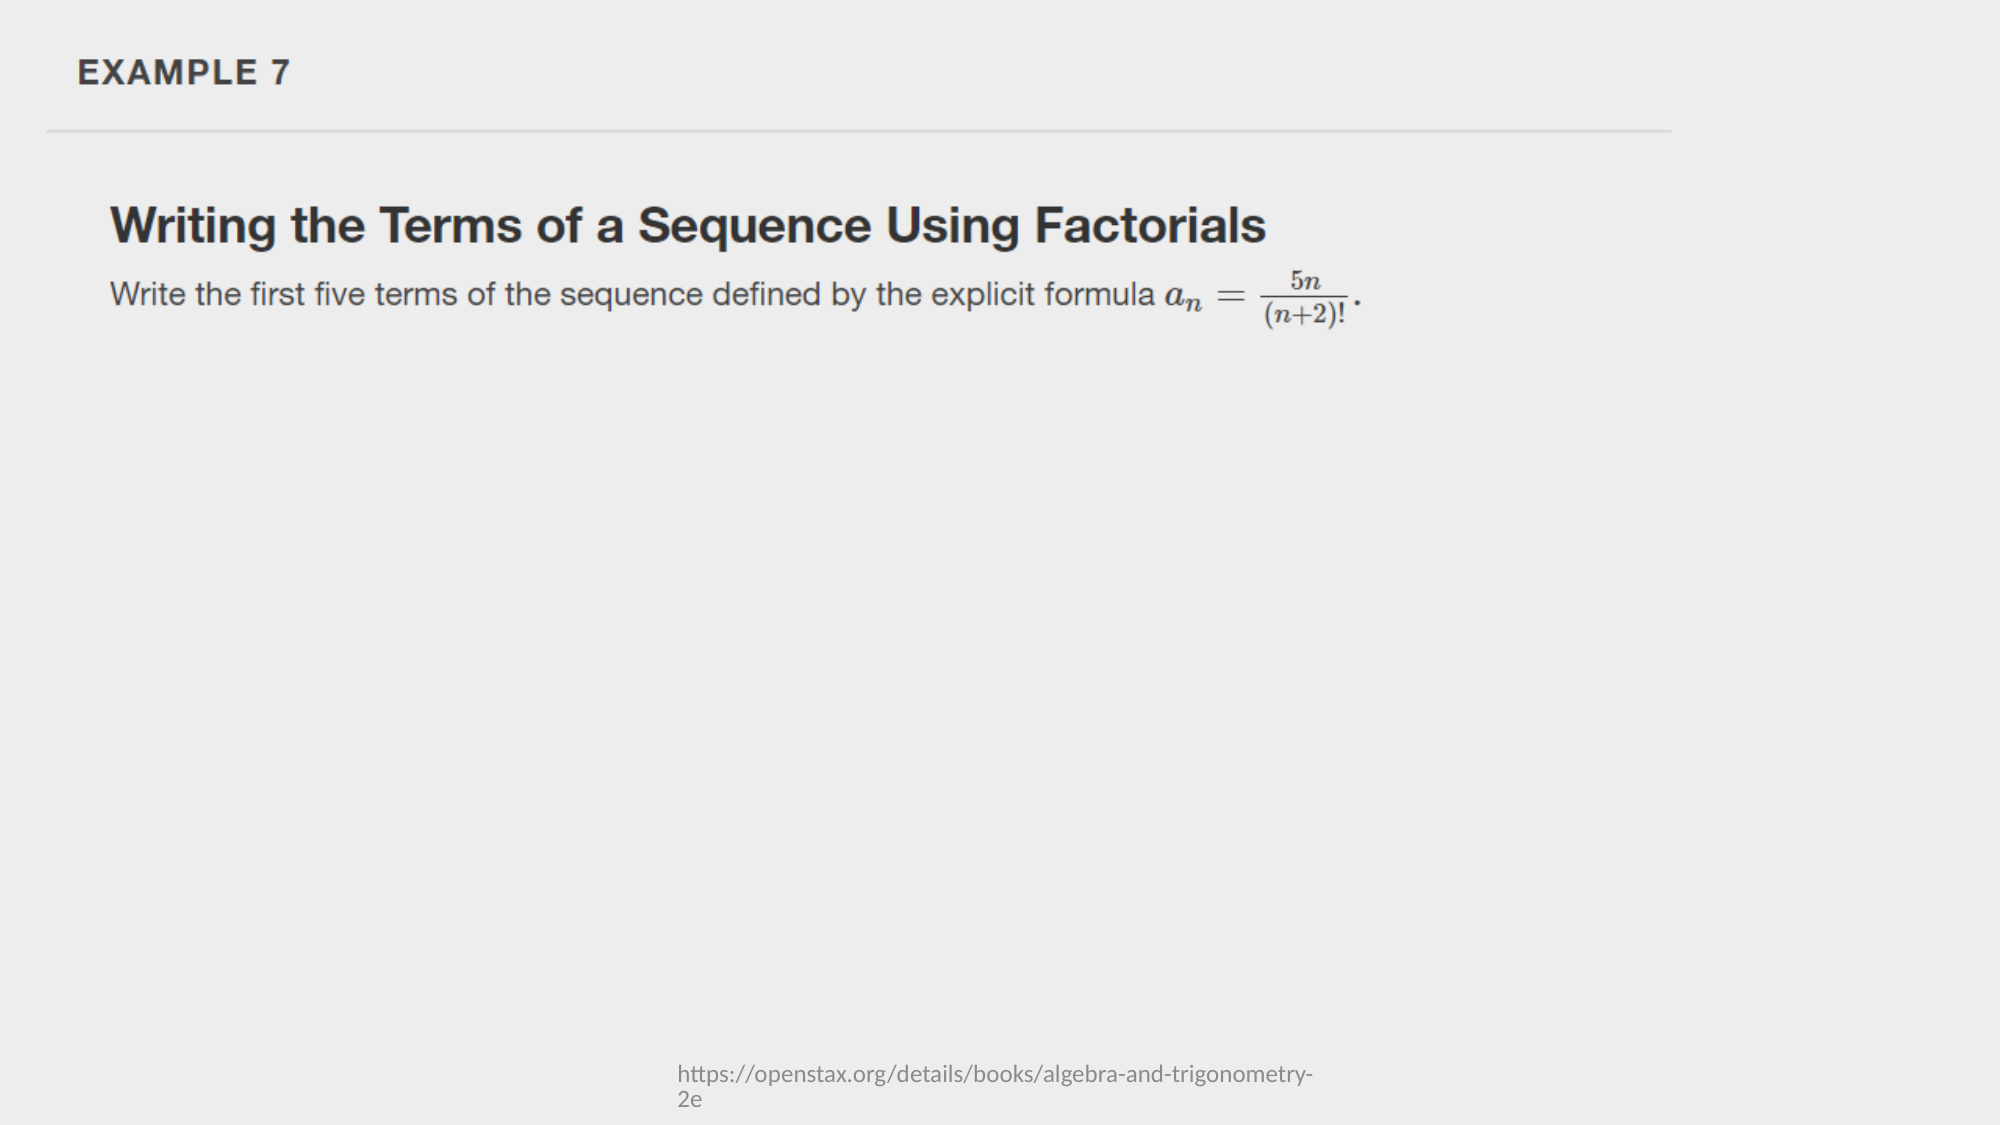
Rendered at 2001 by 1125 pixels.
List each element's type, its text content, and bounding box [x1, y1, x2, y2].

picture [28, 22, 1686, 343]
footer https://openstax.org/details/books/algebra-and-trigonometry-2e [662, 1042, 1338, 1103]
